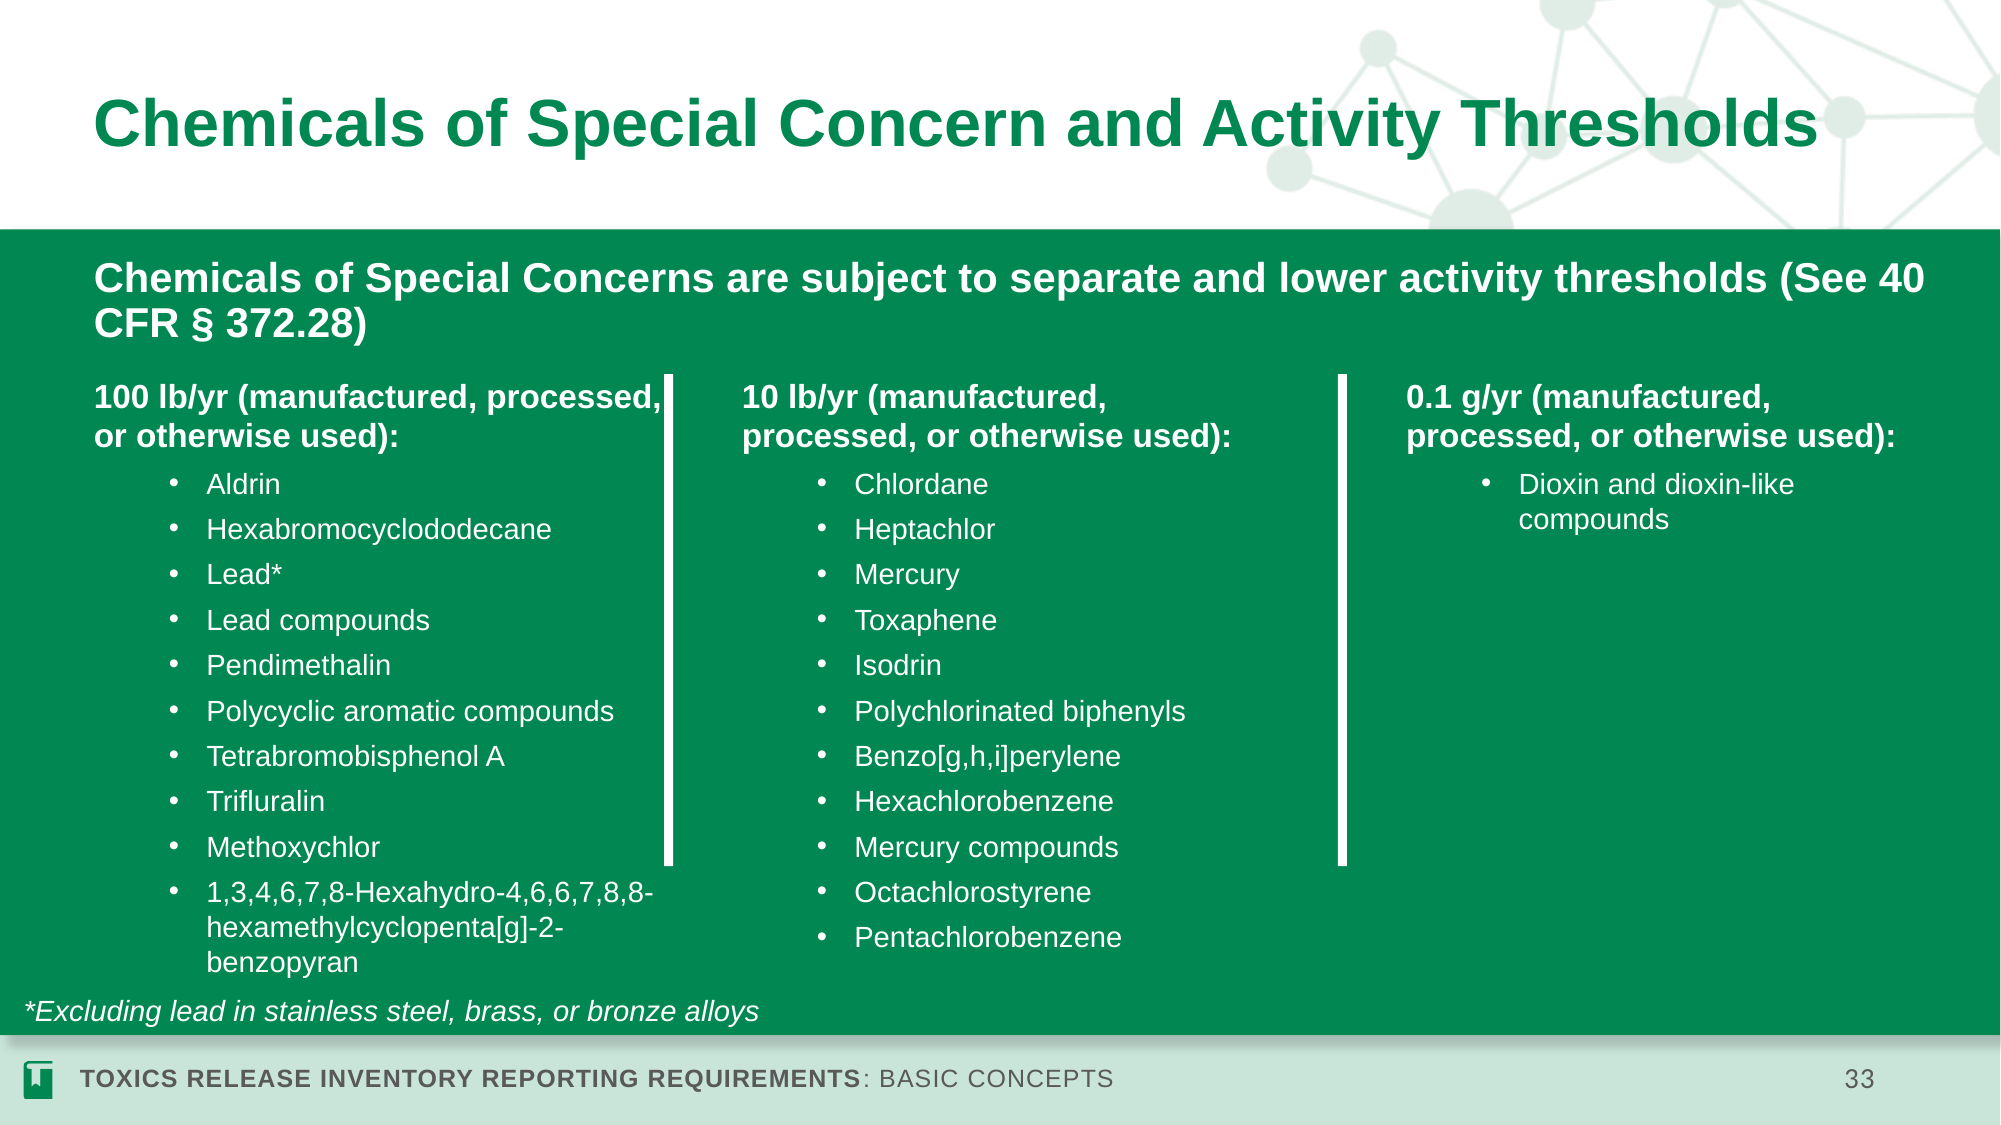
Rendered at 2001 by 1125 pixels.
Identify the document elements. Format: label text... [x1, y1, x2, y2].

list 100 lb/yr (manufactured, processed, or otherwise used): Aldrin Hexabromocyclododecane Lead* Lead compounds Pendimethalin Polycyclic aromatic compounds Tetrabromobisphenol A Trifluralin Methoxychlor 1,3,4,6,7,8-Hexahydro-4,6,6,7,8,8-hexamethylcyclopenta[g]-2-benzopyran [78, 367, 702, 936]
list 10 lb/yr (manufactured, processed, or otherwise used): Chlordane Heptachlor Mercury Toxaphene Isodrin Polychlorinated biphenyls Benzo[g,h,i]perylene Hexachlorobenzene Mercury compounds Octachlorostyrene Pentachlorobenzene [727, 367, 1294, 936]
list 0.1 g/yr (manufactured, processed, or otherwise used): Dioxin and dioxin-like compounds [1391, 367, 1942, 936]
title Chemicals of Special Concern and Activity Thresholds [78, 63, 1890, 186]
text_box *Excluding lead in stainless steel, brass, or bronze alloys [0, 985, 776, 1036]
text_box Chemicals of Special Concerns are subject to separate and lower activity thresholds (See 40 CFR § 372.28) [78, 249, 1962, 355]
